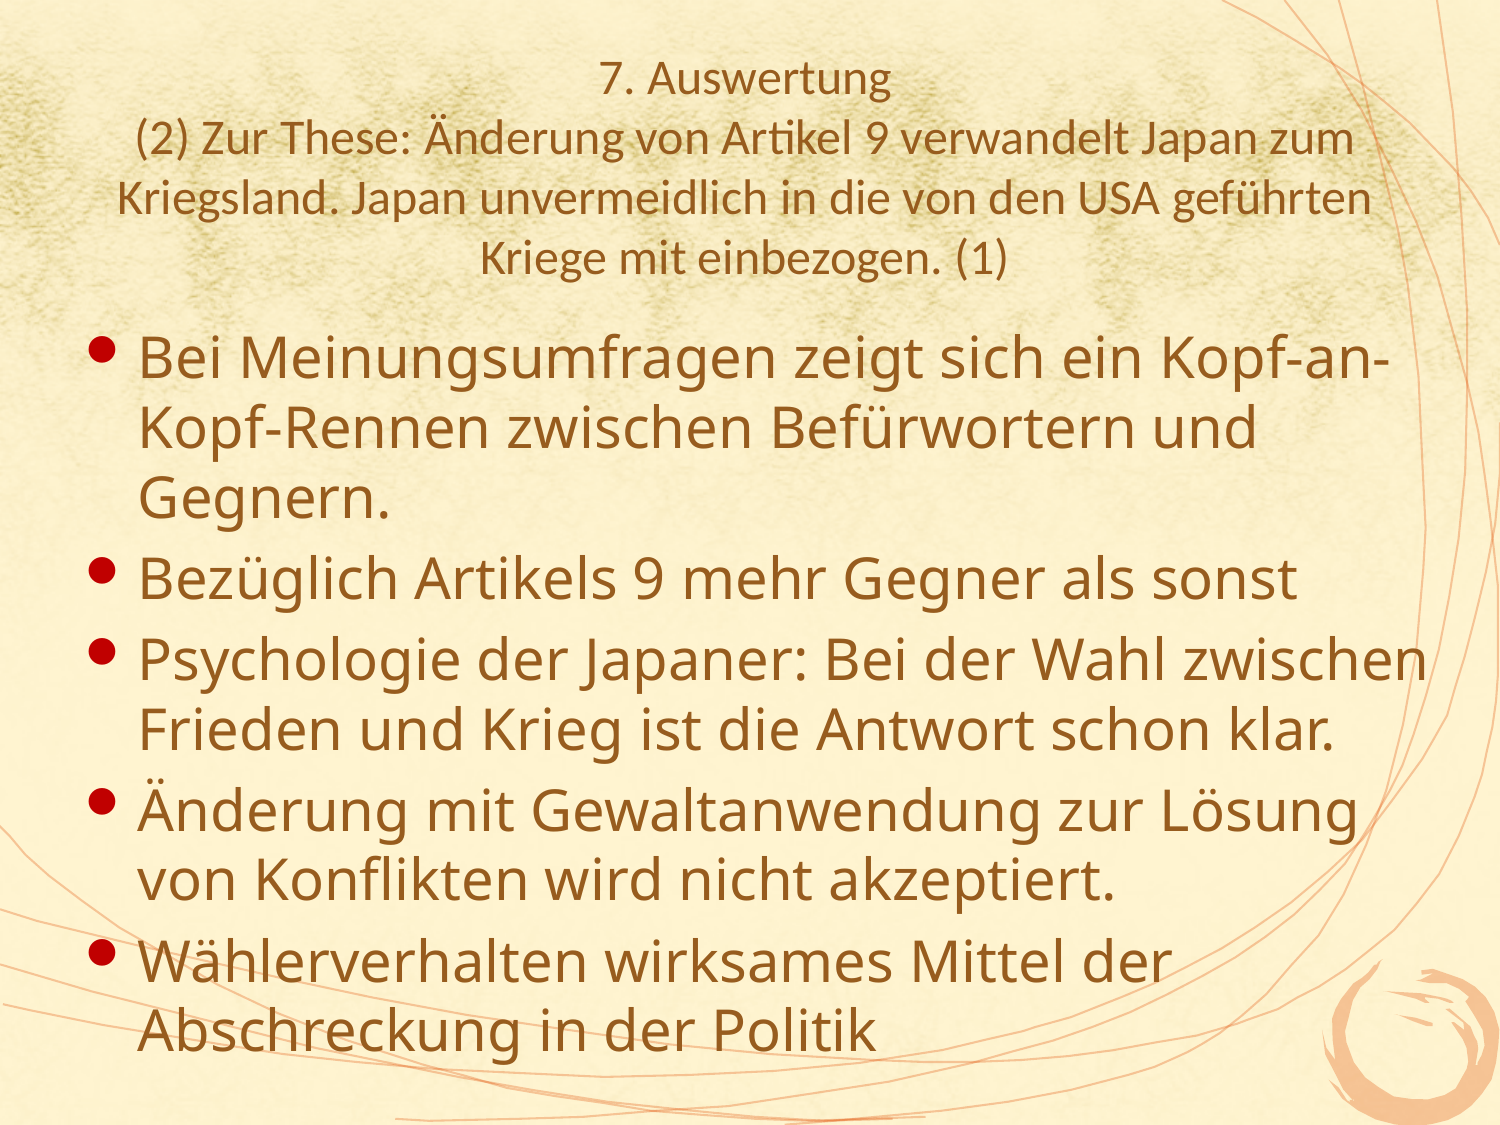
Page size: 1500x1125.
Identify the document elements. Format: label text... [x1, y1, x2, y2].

list Bei Meinungsumfragen zeigt sich ein Kopf-an-Kopf-Rennen zwischen Befürwortern und Gegnern. Bezüglich Artikels 9 mehr Gegner als sonst Psychologie der Japaner: Bei der Wahl zwischen Frieden und Krieg ist die Antwort schon klar. Änderung mit Gewaltanwendung zur Lösung von Konflikten wird nicht akzeptiert. Wählerverhalten wirksames Mittel der Abschreckung in der Politik [70, 313, 1447, 1083]
title 7. Auswertung (2) Zur These: Änderung von Artikel 9 verwandelt Japan zum Kriegsland. Japan unvermeidlich in die von den USA geführten Kriege mit einbezogen. (1) [70, 70, 1421, 258]
